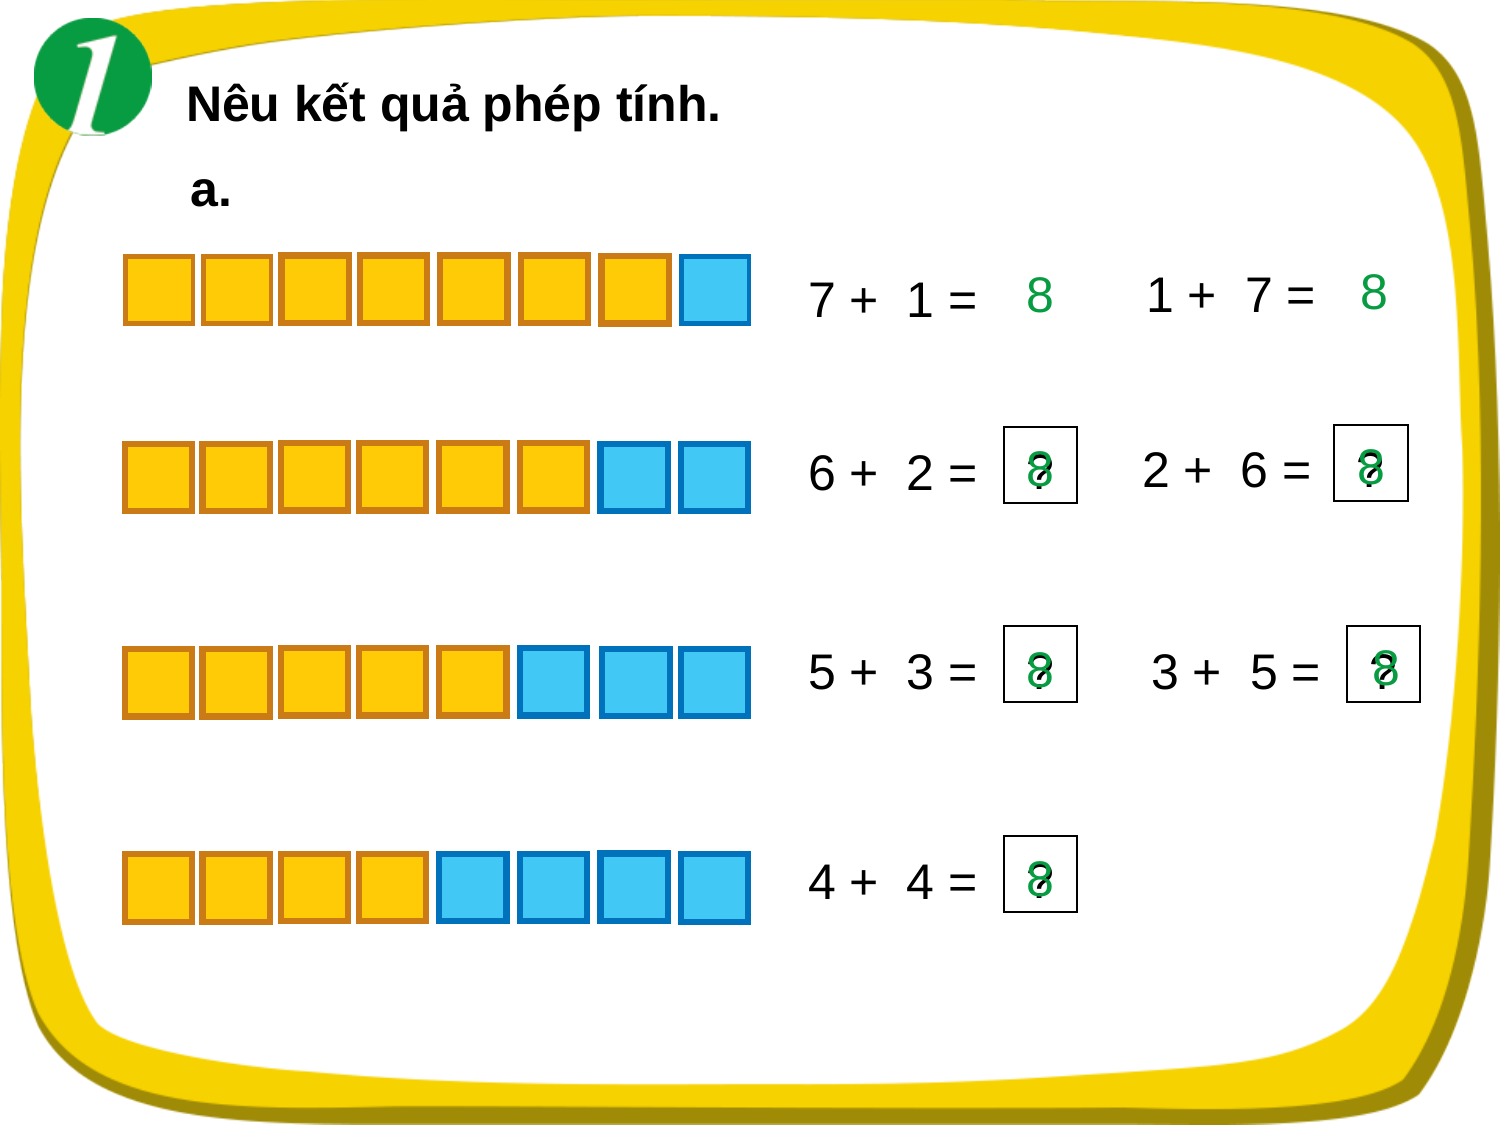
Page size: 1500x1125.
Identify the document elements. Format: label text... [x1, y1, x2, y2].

picture [0, 0, 1500, 1125]
text_box [1010, 615, 1106, 714]
text_box [519, 442, 588, 512]
text_box 7 + 1 = [793, 259, 1010, 335]
text_box [439, 254, 508, 324]
text_box [124, 648, 193, 717]
text_box [601, 648, 671, 717]
text_box [599, 443, 669, 512]
text_box [1003, 625, 1010, 703]
text_box [1010, 415, 1106, 515]
text_box [124, 443, 193, 512]
text_box 5 + 3 = [793, 632, 1010, 708]
text_box [519, 647, 588, 717]
text_box 1 + 7 = [1131, 255, 1397, 331]
text_box [280, 853, 349, 922]
text_box [359, 254, 428, 324]
text_box [680, 853, 749, 923]
text_box [202, 648, 271, 717]
text_box [438, 853, 507, 922]
text_box ? [1011, 432, 1078, 508]
text_box a. [176, 149, 270, 224]
text_box [280, 254, 350, 324]
text_box [681, 255, 750, 325]
text_box 8 [1011, 428, 1070, 504]
text_box 3 + 5 = [1136, 632, 1353, 708]
text_box ? [1011, 841, 1078, 917]
text_box [358, 647, 427, 717]
text_box 6 + 2 = [793, 432, 1010, 508]
text_box [280, 442, 349, 512]
text_box [438, 647, 507, 717]
text_box [280, 647, 349, 717]
text_box [1010, 824, 1106, 924]
text_box [519, 853, 588, 922]
text_box [1003, 835, 1010, 913]
text_box [600, 255, 670, 325]
text_box [358, 442, 427, 512]
text_box [438, 442, 507, 512]
text_box ? [1011, 631, 1078, 707]
text_box ? [1354, 631, 1421, 707]
text_box ? [1341, 430, 1408, 505]
text_box [599, 853, 669, 922]
text_box [1333, 424, 1409, 502]
text_box 8 [1011, 629, 1070, 705]
text_box Nêu kết quả phép tính. [171, 64, 1175, 140]
text_box [1353, 615, 1449, 714]
text_box 8 [1346, 252, 1404, 327]
text_box [1346, 625, 1353, 703]
text_box [124, 853, 193, 923]
text_box 8 [1342, 426, 1401, 502]
text_box [680, 648, 749, 717]
text_box 8 [1357, 628, 1415, 704]
text_box [358, 853, 427, 922]
text_box 8 [1011, 839, 1070, 914]
text_box [1010, 242, 1106, 342]
text_box [125, 255, 194, 325]
text_box 4 + 4 = [793, 841, 1010, 917]
text_box [203, 255, 272, 325]
text_box [520, 254, 589, 324]
text_box [202, 853, 271, 923]
text_box [1003, 426, 1010, 504]
text_box 2 + 6 = [1127, 429, 1341, 505]
text_box [680, 443, 749, 512]
text_box [202, 443, 271, 512]
